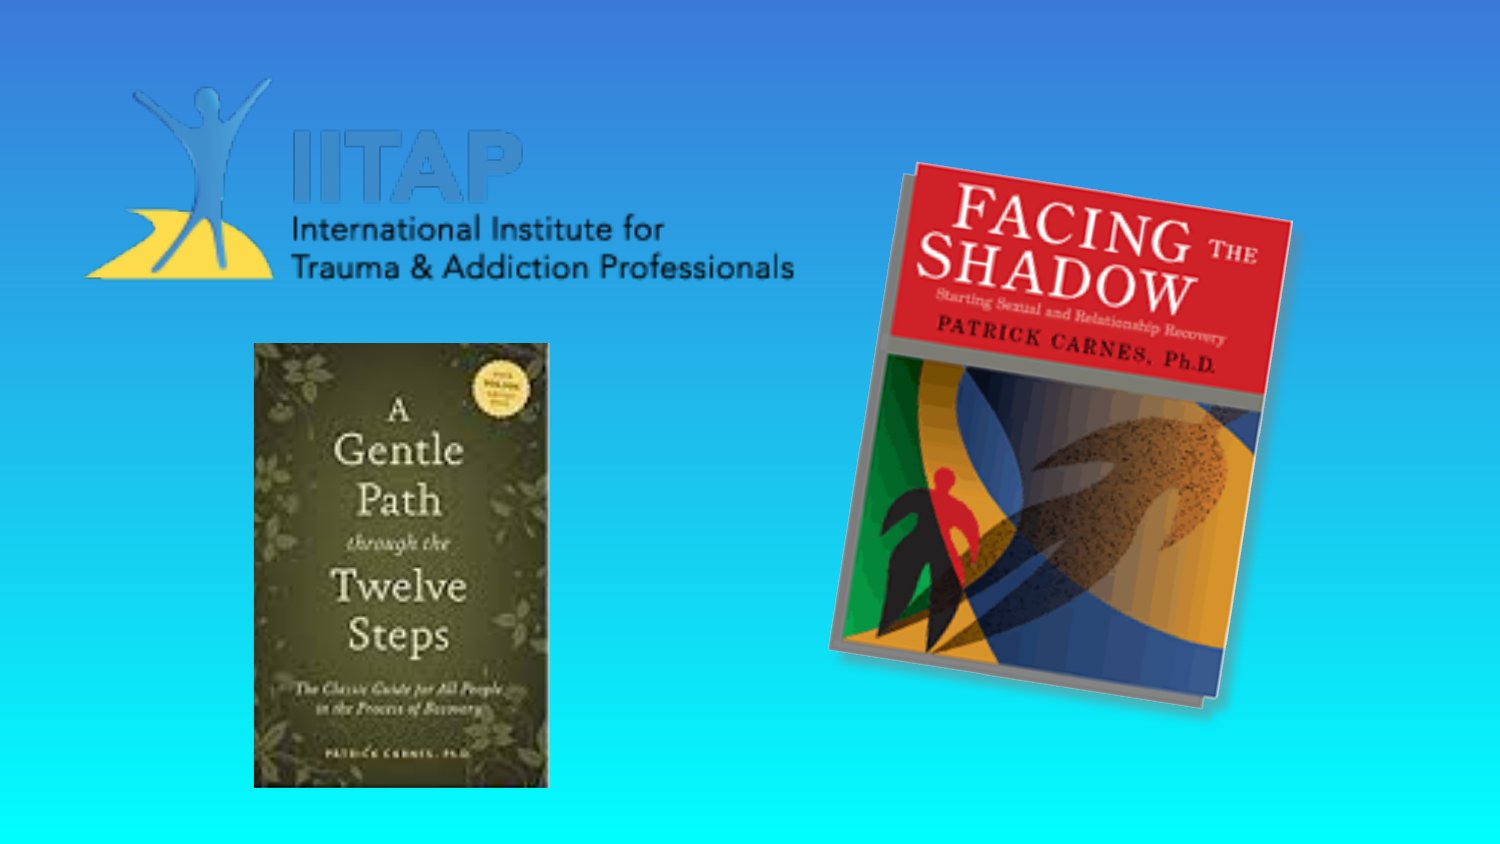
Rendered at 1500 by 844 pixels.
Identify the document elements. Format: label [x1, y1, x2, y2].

picture [829, 161, 1292, 710]
picture [48, 48, 837, 323]
picture [253, 343, 550, 788]
